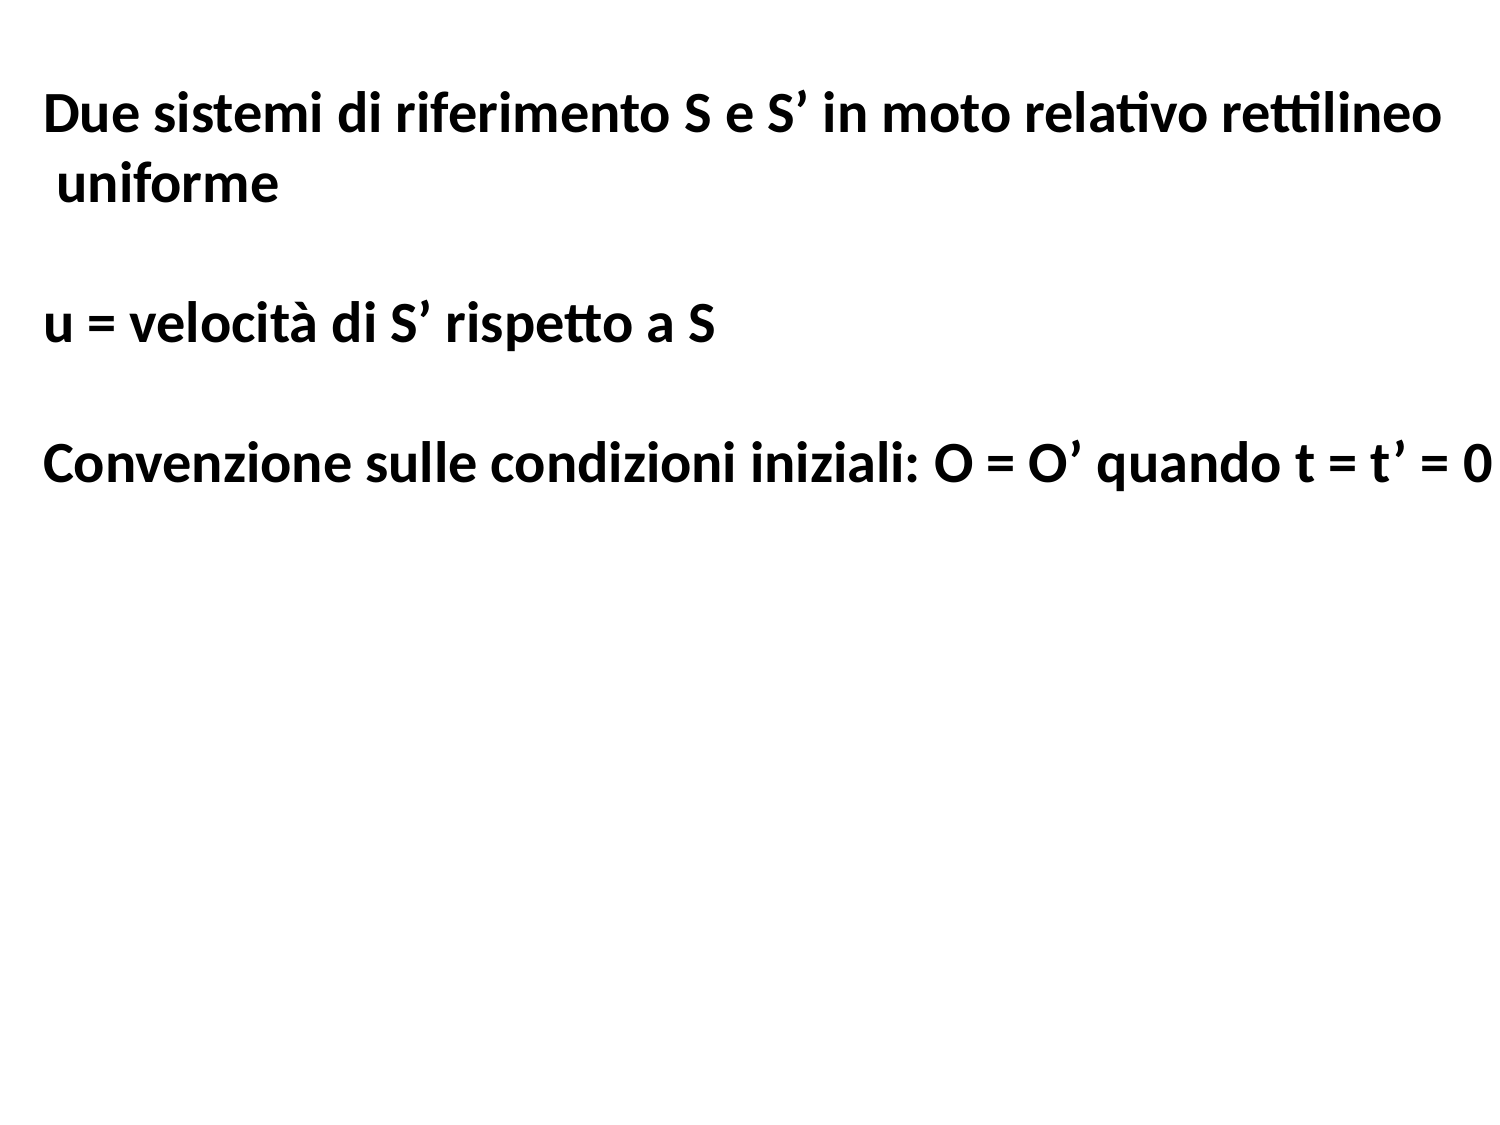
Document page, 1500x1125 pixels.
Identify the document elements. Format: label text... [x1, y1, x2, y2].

text_box Due sistemi di riferimento S e S’ in moto relativo rettilineo uniforme u = velocità di S’ rispetto a S Convenzione sulle condizioni iniziali: O = O’ quando t = t’ = 0 [28, 66, 1500, 572]
